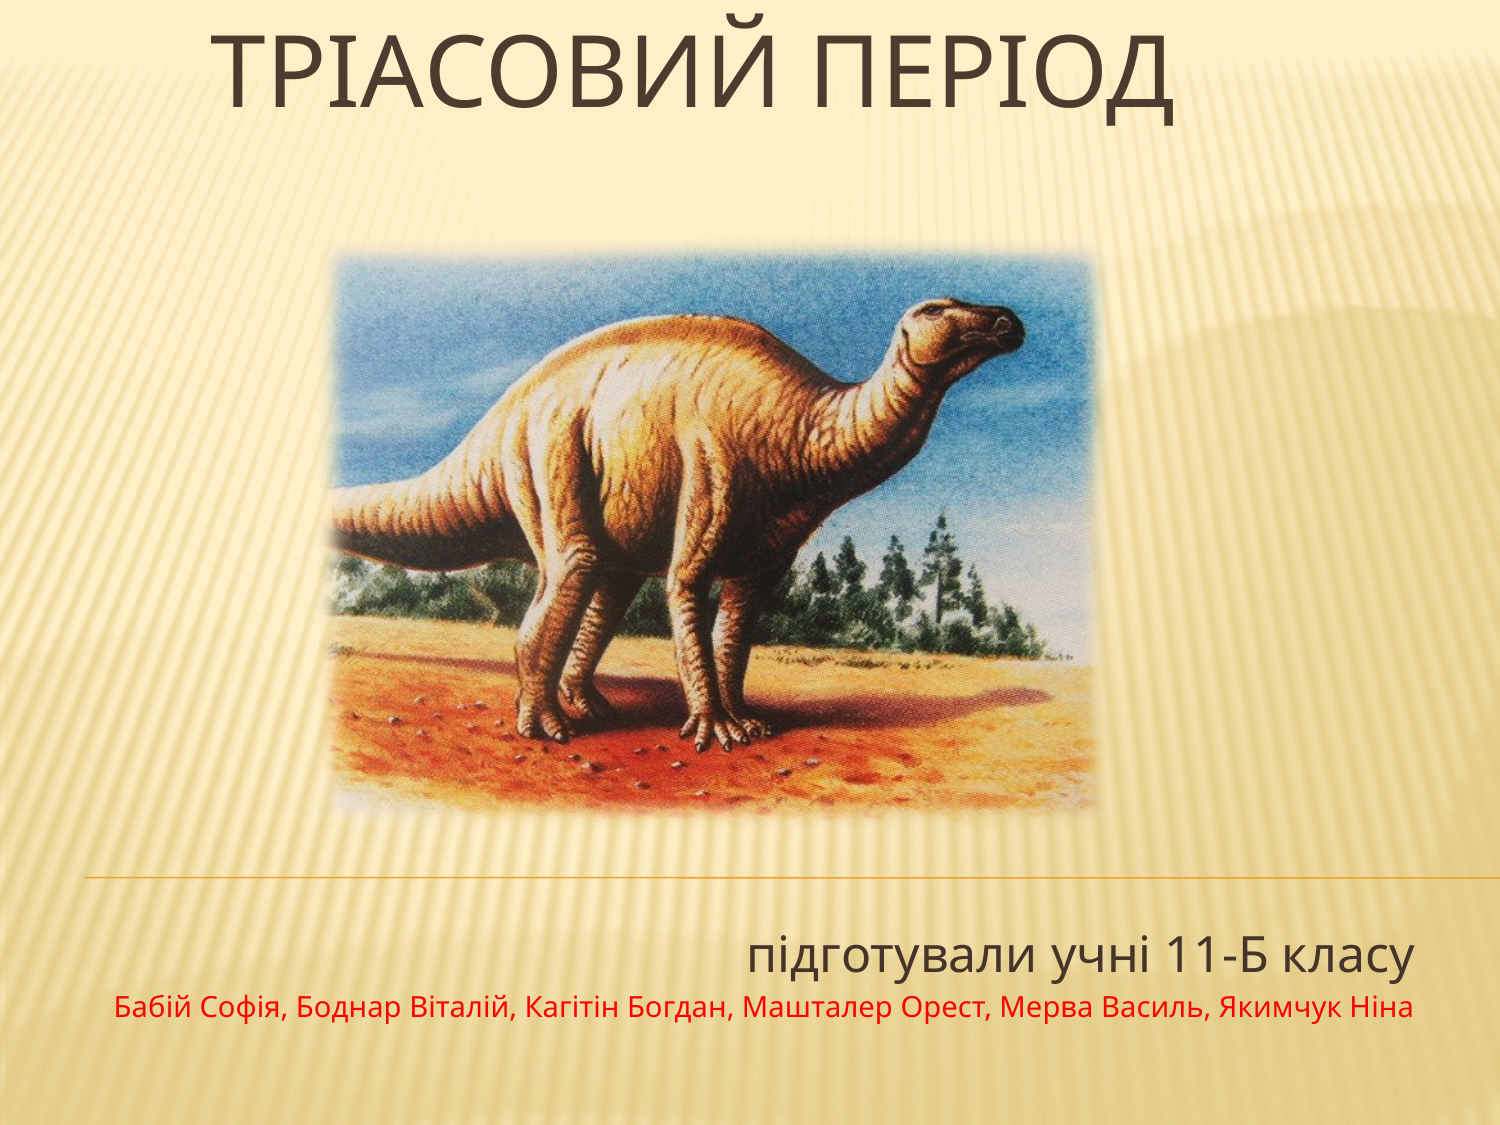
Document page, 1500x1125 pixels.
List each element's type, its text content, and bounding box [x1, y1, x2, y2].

subtitle підготували учні 11-Б класу Бабій Софія, Боднар Віталій, Кагітін Богдан, Машталер Орест, Мерва Василь, Якимчук Ніна [70, 820, 1430, 1031]
title Тріасовий Період [140, 0, 1247, 213]
picture [316, 234, 1111, 831]
